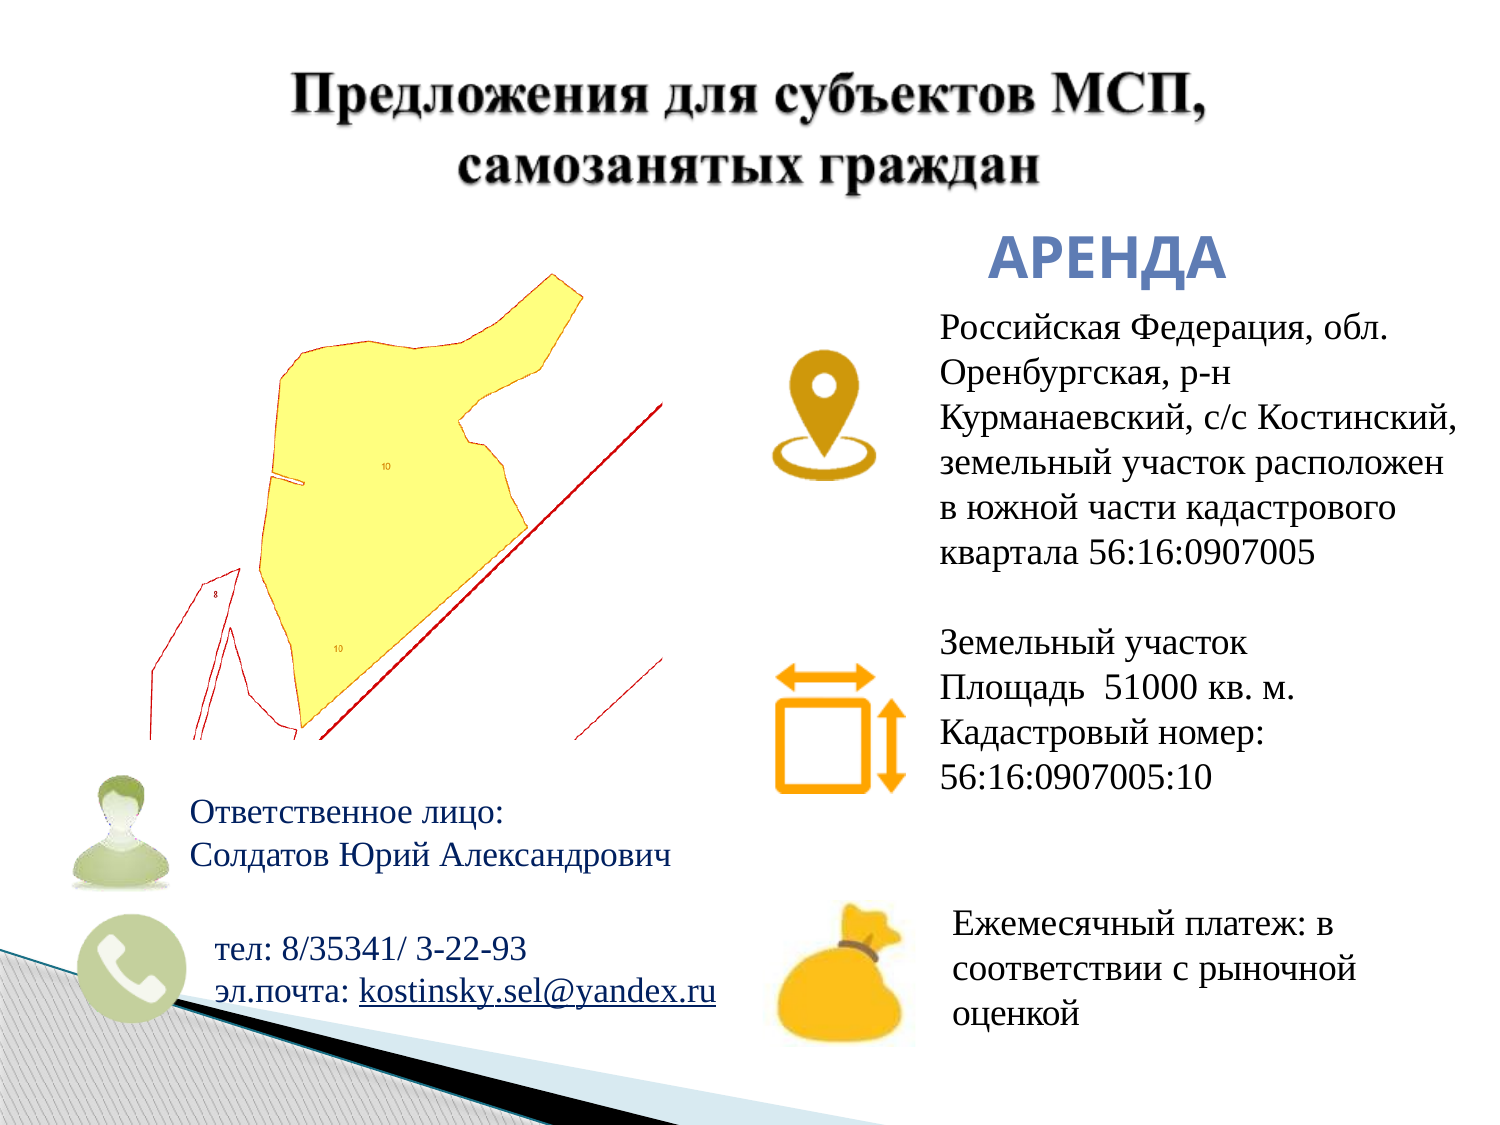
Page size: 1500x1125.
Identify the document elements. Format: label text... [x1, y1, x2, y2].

text_box [762, 349, 891, 481]
picture [137, 224, 663, 740]
text_box тел: 8/35341/ 3-22-93 эл.почта: kostinsky.sel@yandex.ru [212, 924, 775, 1011]
text_box [62, 774, 180, 892]
text_box АРЕНДА [973, 212, 1242, 298]
text_box Российская Федерация, обл. Оренбургская, р-н Курманаевский, с/с Костинский, земельный участок расположен в южной части кадастрового квартала 56:16:0907005 Земельный участок Площадь 51000 кв. м. Кадастровый номер: 56:16:0907005:10 [937, 299, 1461, 798]
text_box [774, 662, 906, 794]
text_box [762, 900, 916, 1047]
text_box [75, 912, 188, 1025]
text_box Ежемесячный платеж: в соответствии с рыночной оценкой [949, 899, 1386, 1033]
title [75, 13, 1425, 286]
text_box Ответственное лицо: Солдатов Юрий Александрович [187, 787, 738, 874]
